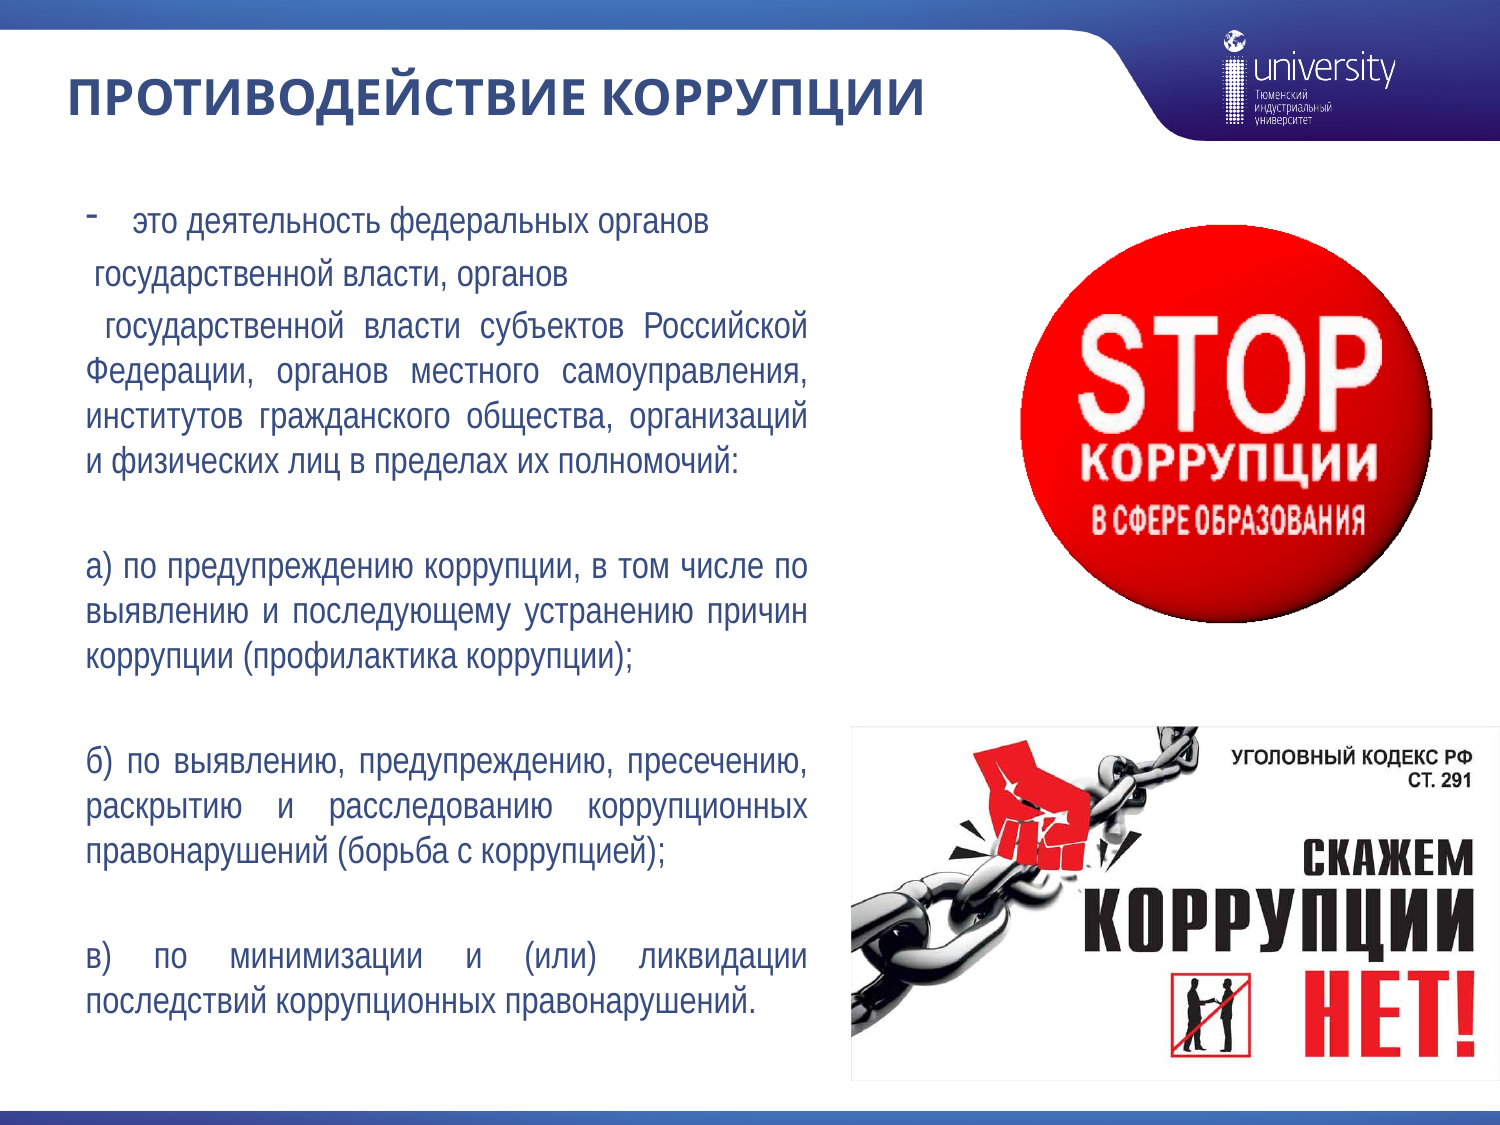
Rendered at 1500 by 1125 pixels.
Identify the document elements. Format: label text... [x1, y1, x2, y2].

picture [851, 726, 1500, 1082]
title противодействие коррупции [51, 43, 1168, 147]
picture [0, 0, 1500, 141]
picture [1014, 211, 1439, 636]
list это деятельность федеральных органов государственной власти, органов государственной власти субъектов Российской Федерации, органов местного самоуправления, институтов гражданского общества, организаций и физических лиц в пределах их полномочий: а) по предупреждению коррупции, в том числе по выявлению и последующему устранению причин коррупции (профилактика коррупции); б) по выявлению, предупреждению, пресечению, раскрытию и расследованию коррупционных правонарушений (борьба с коррупцией); в) по минимизации и (или) ликвидации последствий коррупционных правонарушений. [70, 188, 824, 1075]
picture [0, 1108, 1500, 1125]
